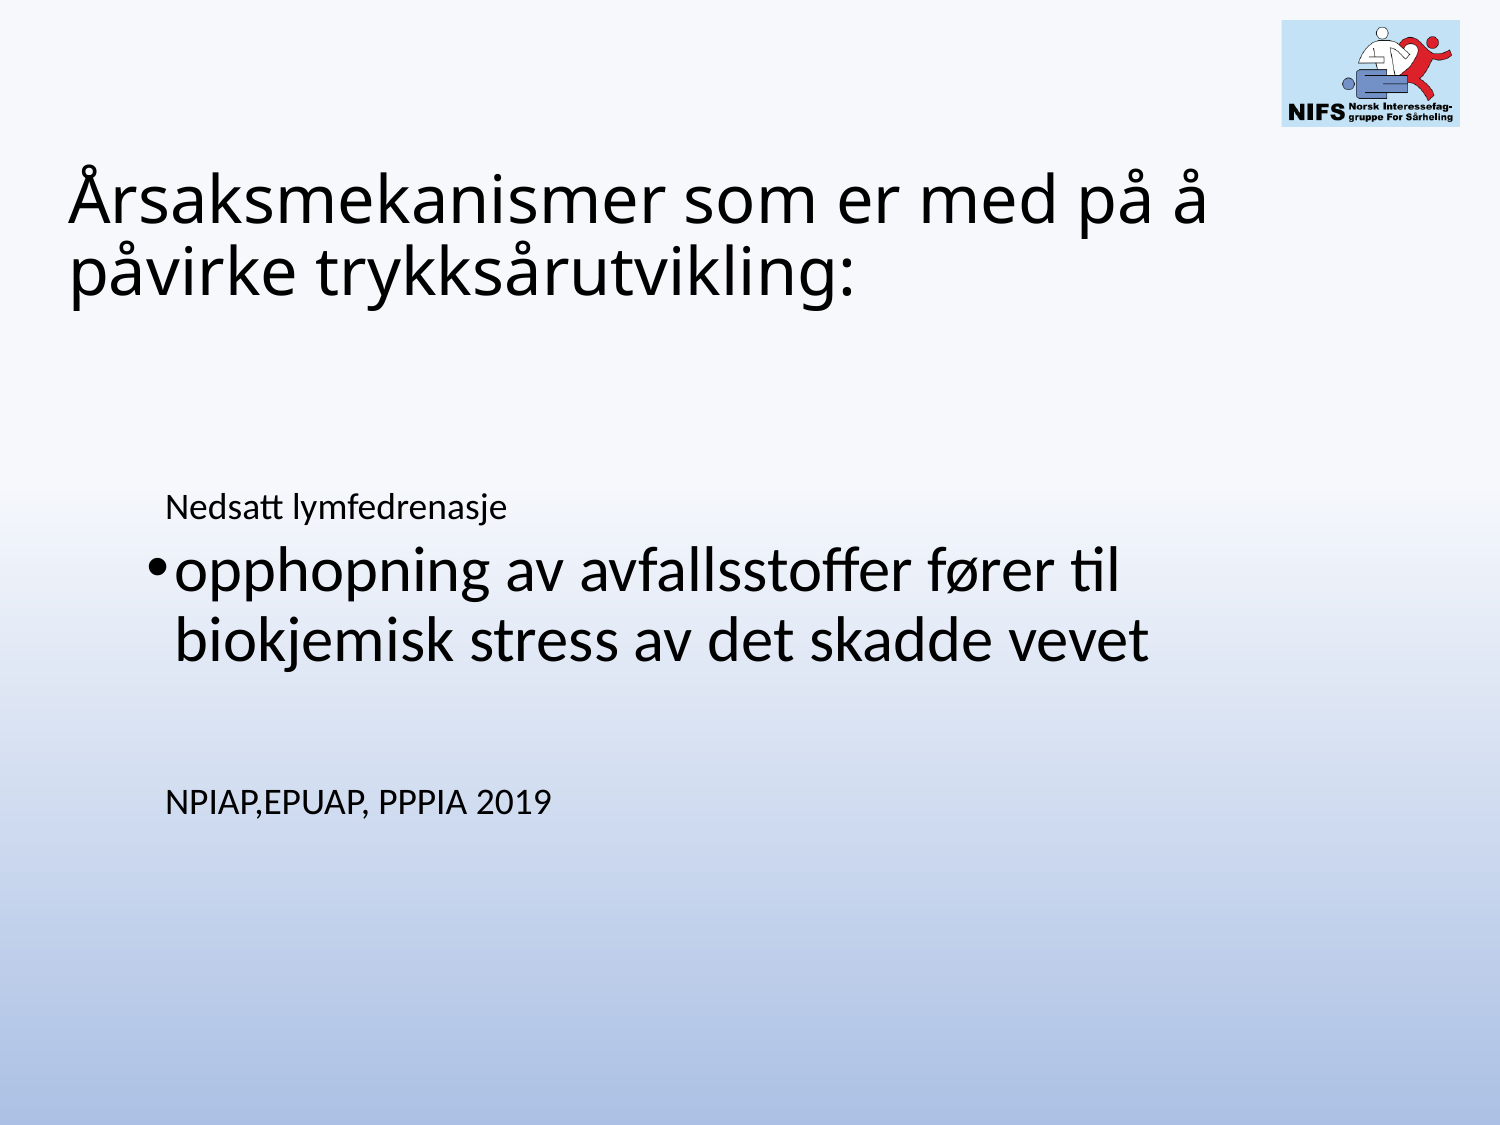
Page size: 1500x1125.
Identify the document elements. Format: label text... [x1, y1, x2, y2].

title Årsaksmekanismer som er med på å påvirke trykksårutvikling: [53, 137, 1404, 419]
picture [1281, 20, 1460, 127]
list Nedsatt lymfedrenasje opphopning av avfallsstoffer fører til biokjemisk stress av det skadde vevet NPIAP,EPUAP, PPPIA 2019 [75, 479, 1425, 1125]
